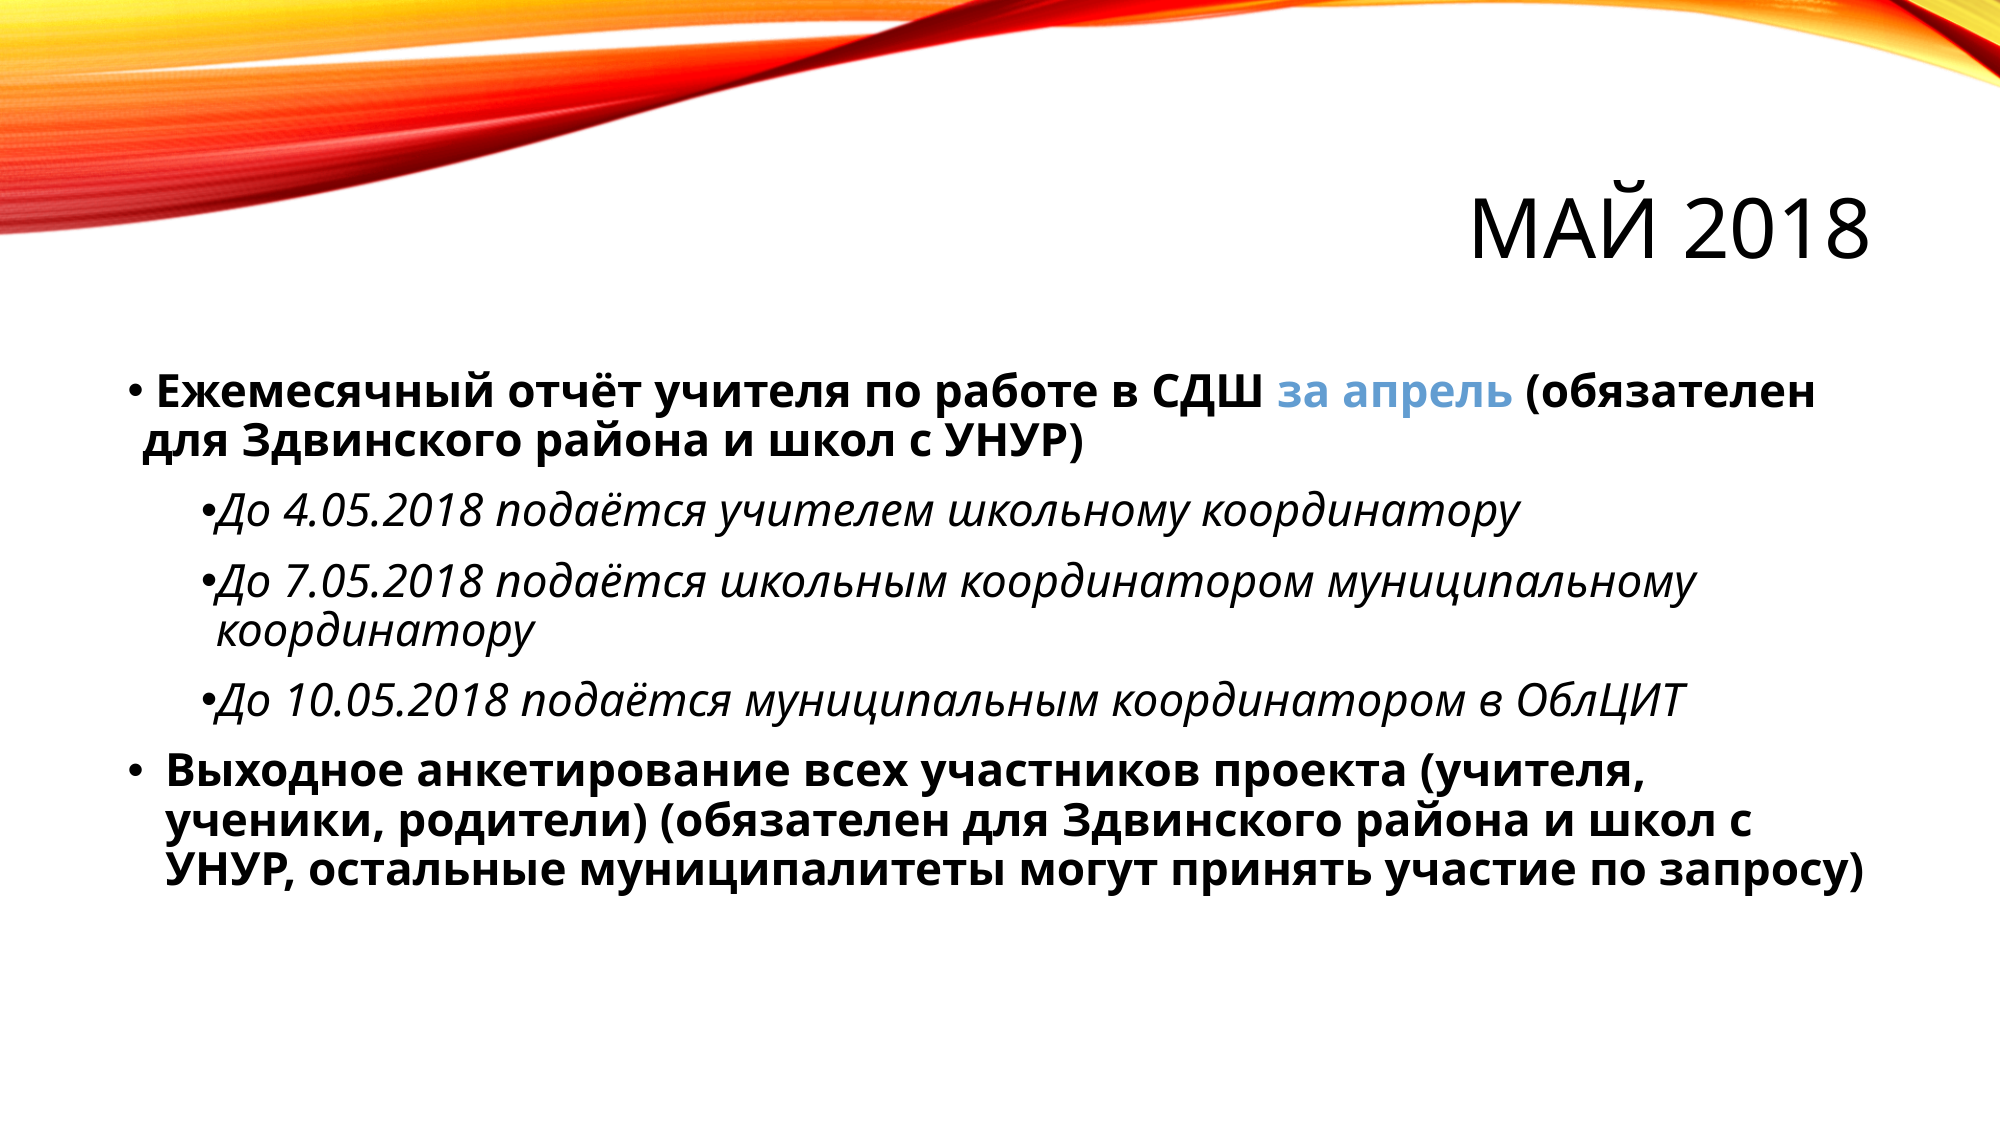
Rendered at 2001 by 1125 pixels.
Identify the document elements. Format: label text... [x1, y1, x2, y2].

list Ежемесячный отчёт учителя по работе в СДШ за апрель (обязателен для Здвинского района и школ с УНУР) До 4.05.2018 подаётся учителем школьному координатору До 7.05.2018 подаётся школьным координатором муниципальному координатору До 10.05.2018 подаётся муниципальным координатором в ОблЦИТ Выходное анкетирование всех участников проекта (учителя, ученики, родители) (обязателен для Здвинского района и школ с УНУР, остальные муниципалитеты могут принять участие по запросу) [112, 360, 1888, 1021]
picture [0, 0, 2000, 237]
title МАЙ 2018 [474, 125, 1888, 338]
